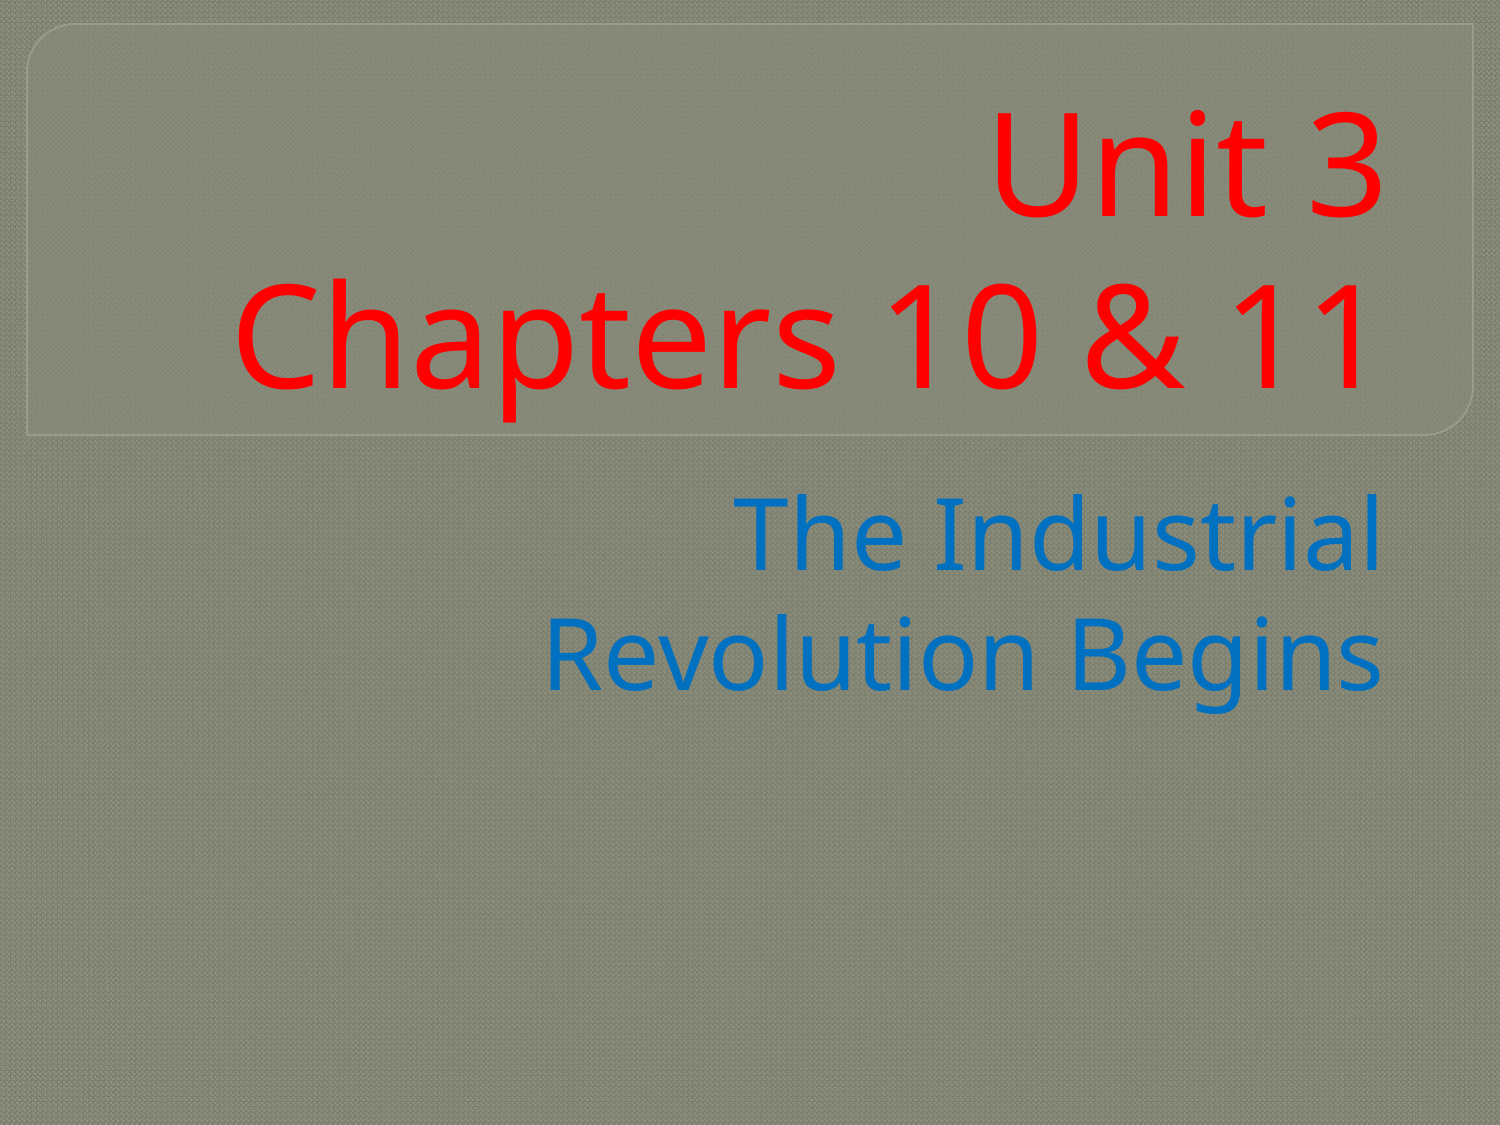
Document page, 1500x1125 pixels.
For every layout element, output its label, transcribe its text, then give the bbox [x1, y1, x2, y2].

subtitle The Industrial Revolution Begins [350, 462, 1427, 750]
picture [0, 0, 1500, 1125]
title Unit 3 Chapters 10 & 11 [76, 62, 1427, 425]
